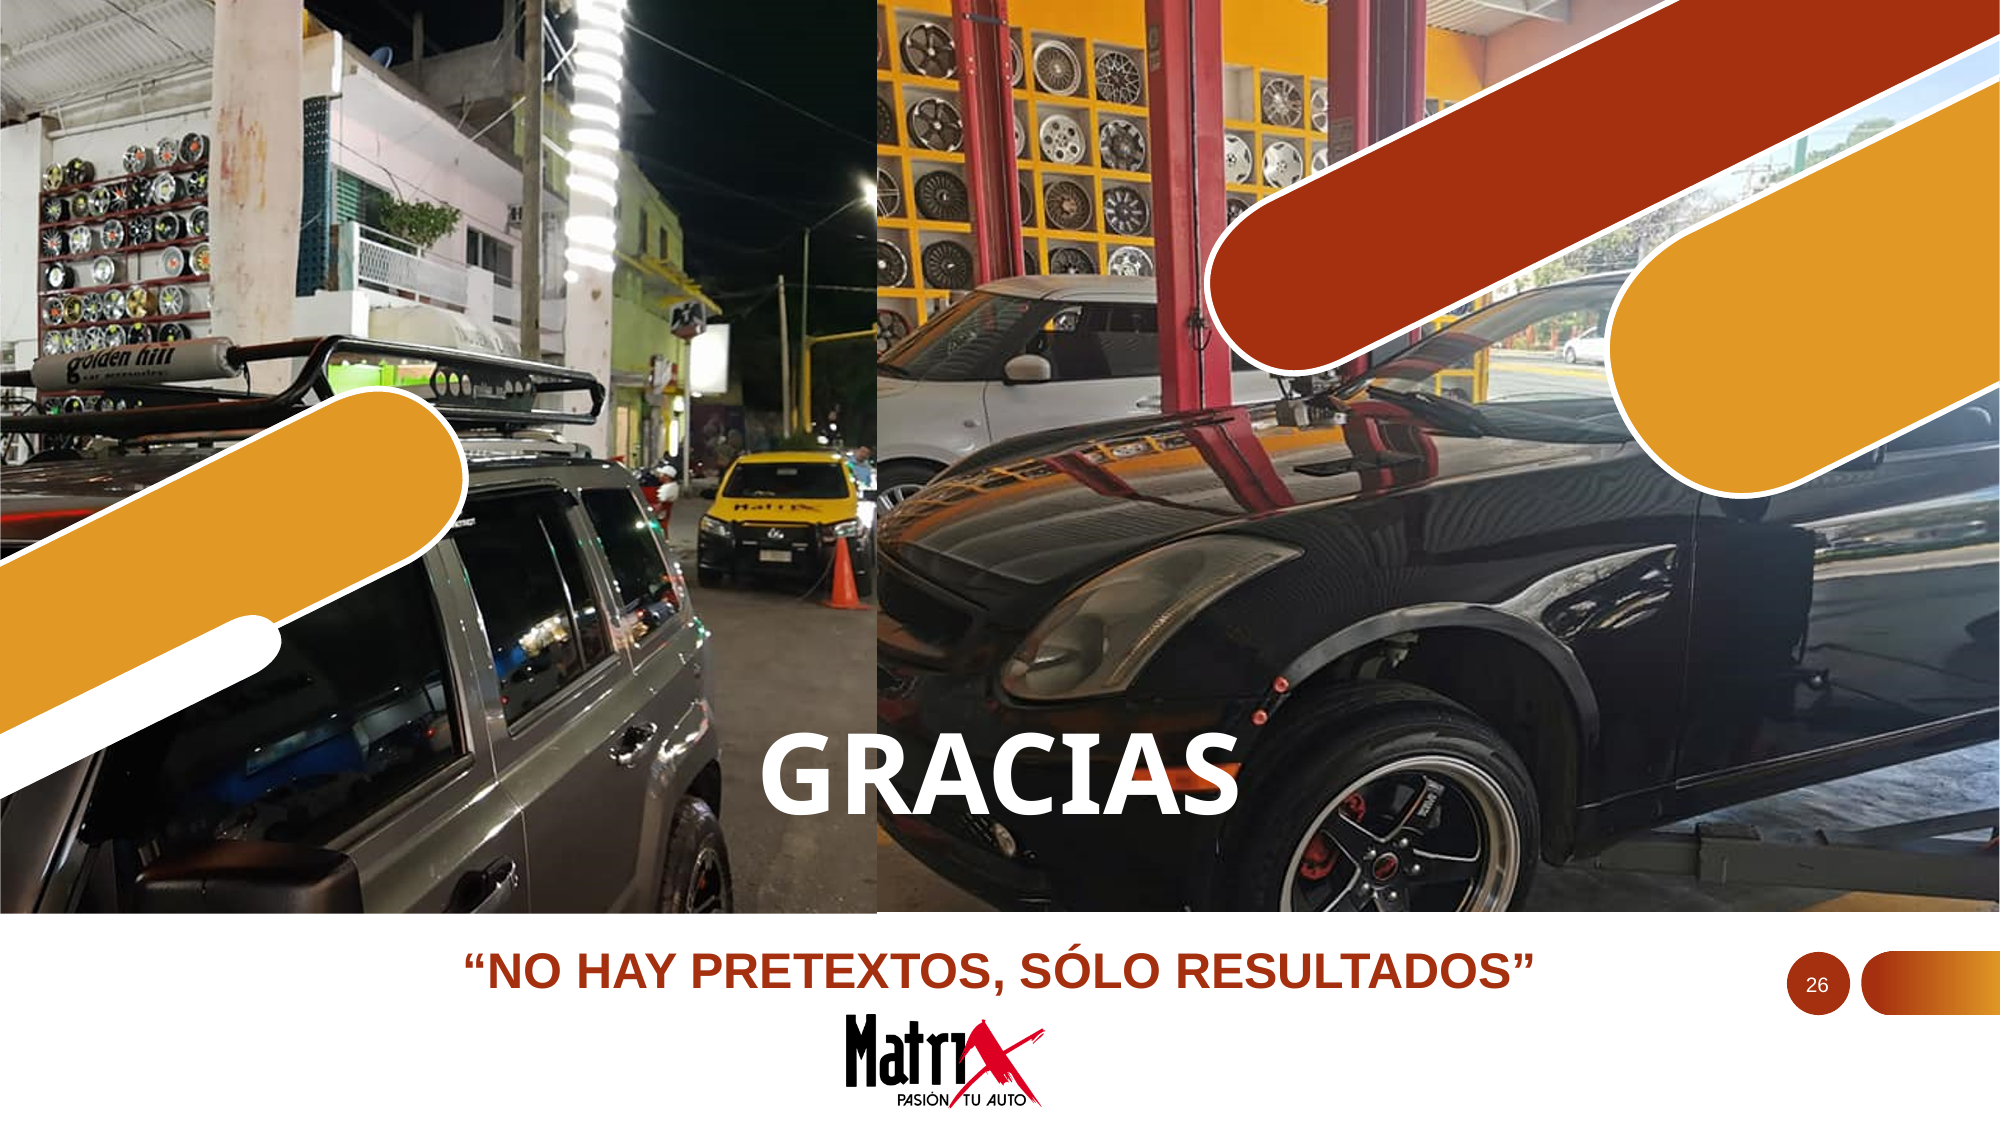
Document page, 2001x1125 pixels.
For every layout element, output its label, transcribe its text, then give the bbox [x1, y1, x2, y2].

list “NO HAY PRETEXTOS, SÓLO RESULTADOS” [395, 938, 1605, 1094]
picture [0, 0, 2000, 914]
slide_number 26 [1772, 954, 1863, 1015]
picture [846, 1014, 1046, 1109]
